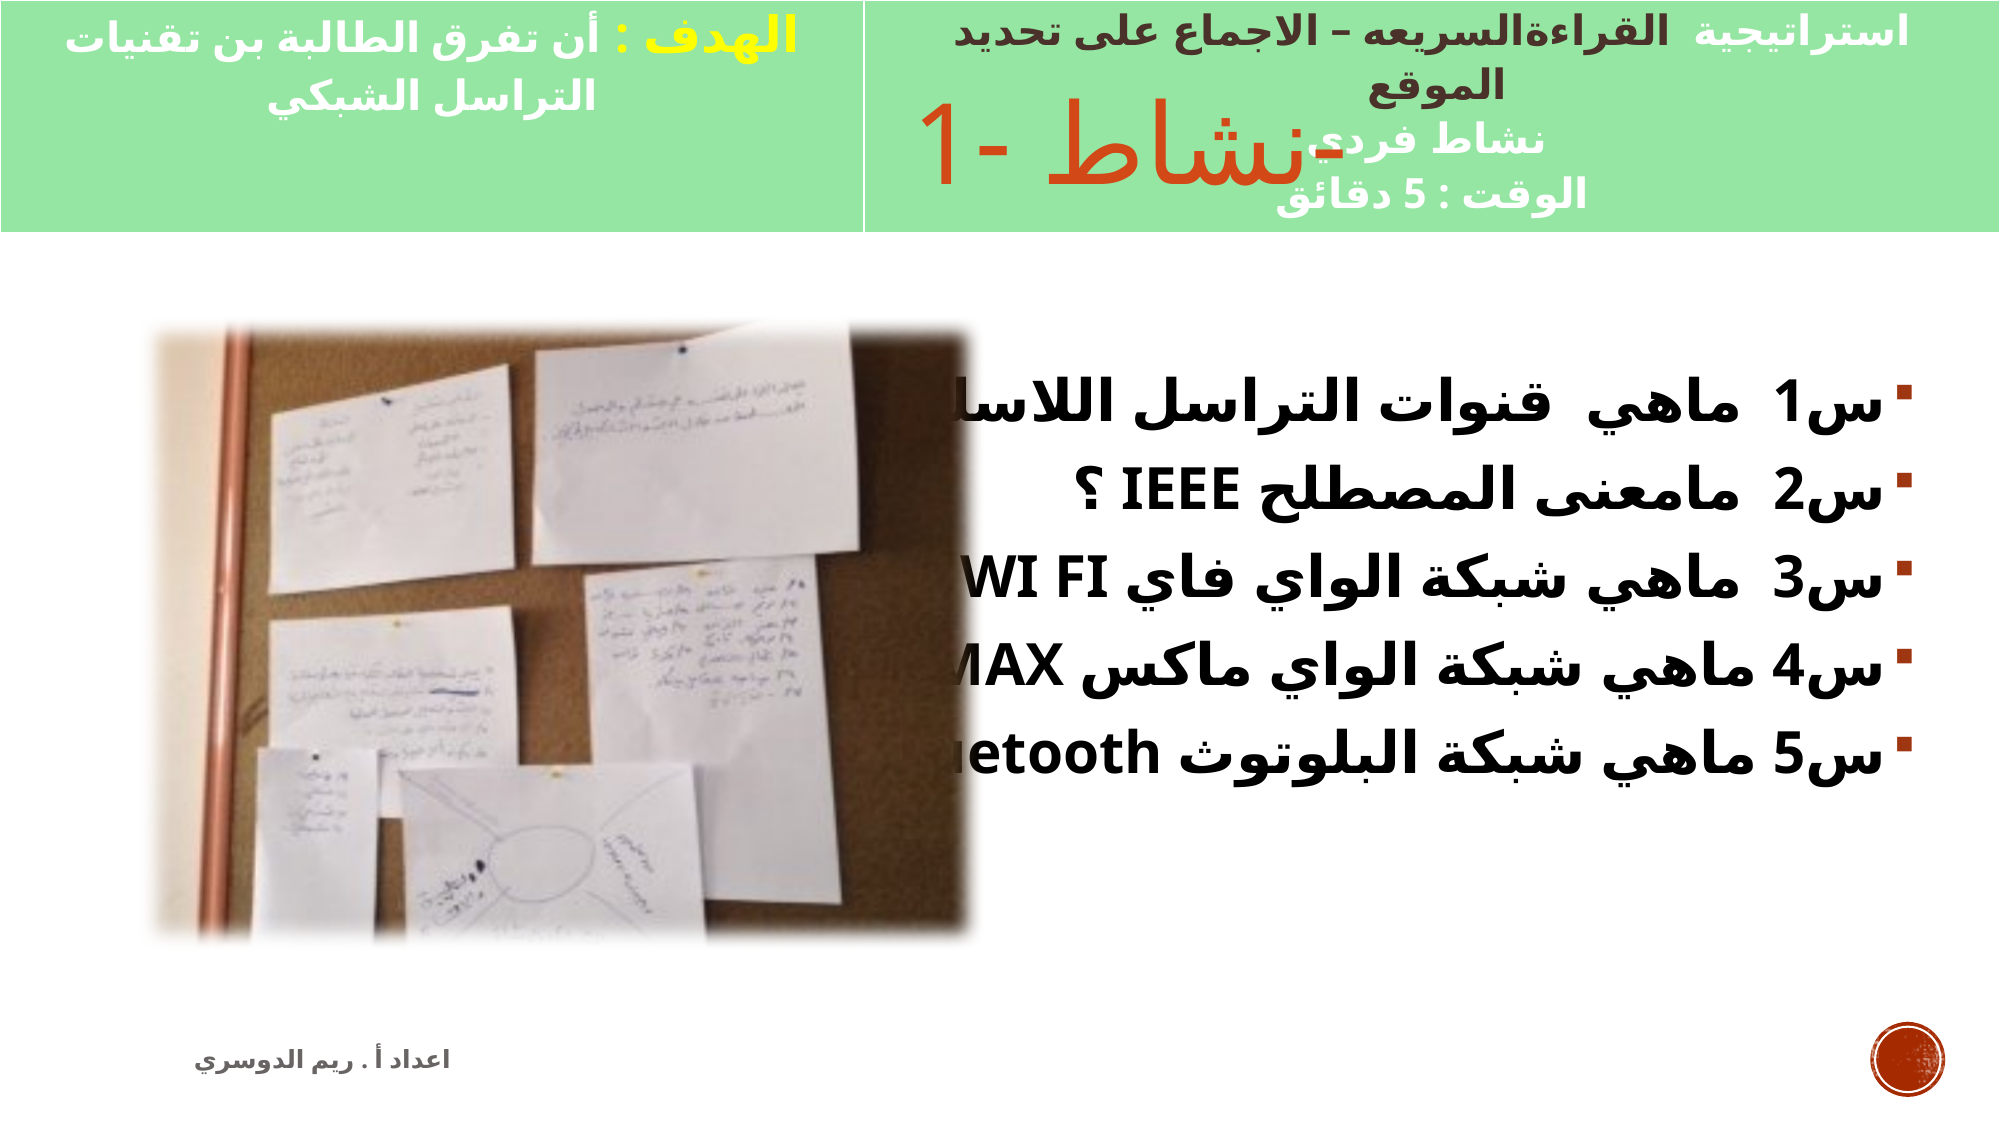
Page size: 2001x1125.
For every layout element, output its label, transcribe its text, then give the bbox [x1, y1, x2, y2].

list س1 ماهي قنوات التراسل اللاسلكية ؟ س2 مامعنى المصطلح IEEE ؟ س3 ماهي شبكة الواي فاي WI FI ؟ س4 ماهي شبكة الواي ماكس WI –MAX ؟ س5 ماهي شبكة البلوتوث Bluetooth ؟ [984, 363, 1931, 764]
text_box نشاط -1- [897, 64, 1363, 215]
table_header استراتيجية القراءةالسريعه – الاجماع على تحديد الموقع نشاط فردي الوقت : 5 دقائق [865, 1, 1999, 232]
footer اعداد أ . ريم الدوسري [178, 1028, 1217, 1089]
table_header الهدف : أن تفرق الطالبة بن تقنيات التراسل الشبكي [1, 1, 863, 232]
picture [142, 319, 982, 947]
